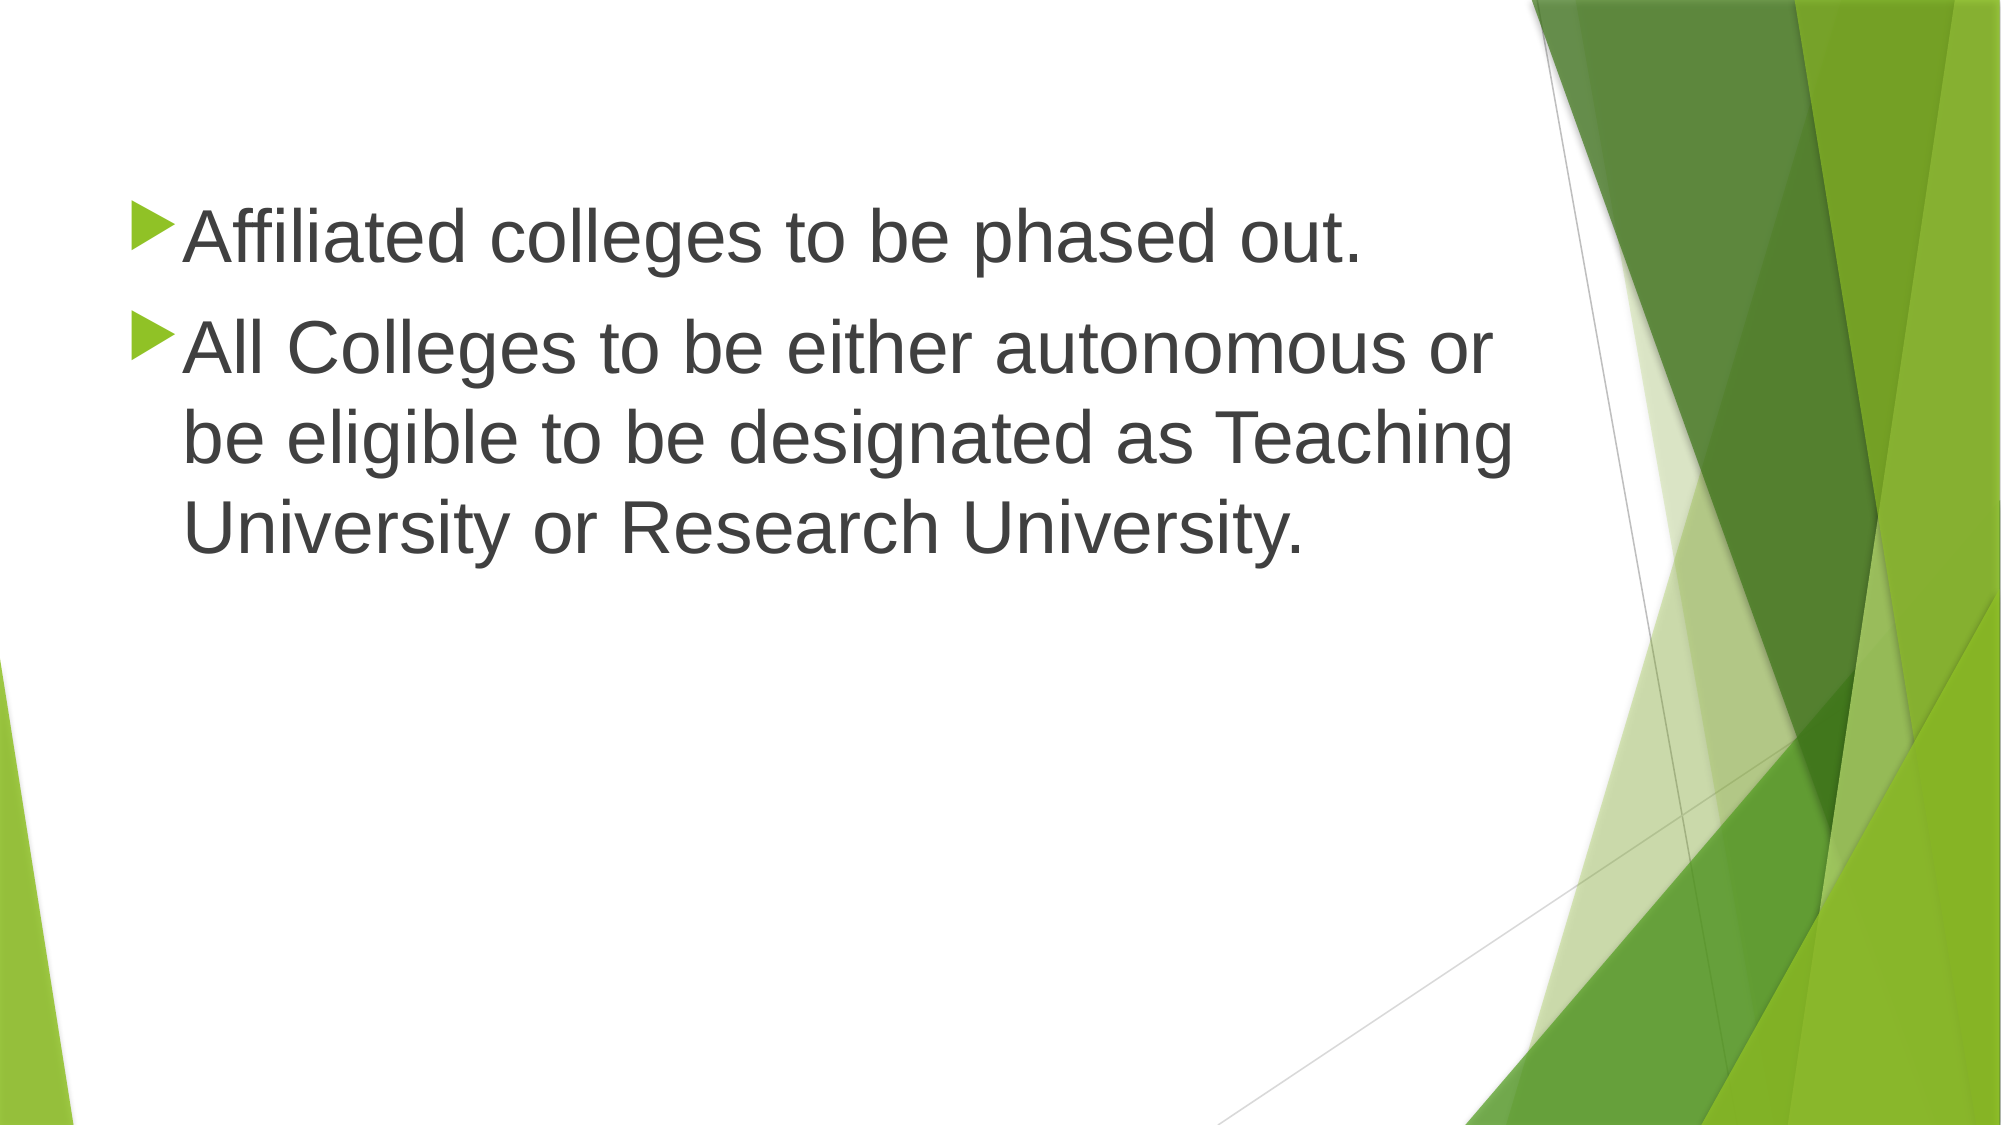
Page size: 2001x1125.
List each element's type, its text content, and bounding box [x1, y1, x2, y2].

list Affiliated colleges to be phased out. All Colleges to be either autonomous or be eligible to be designated as Teaching University or Research University. [111, 180, 1598, 945]
